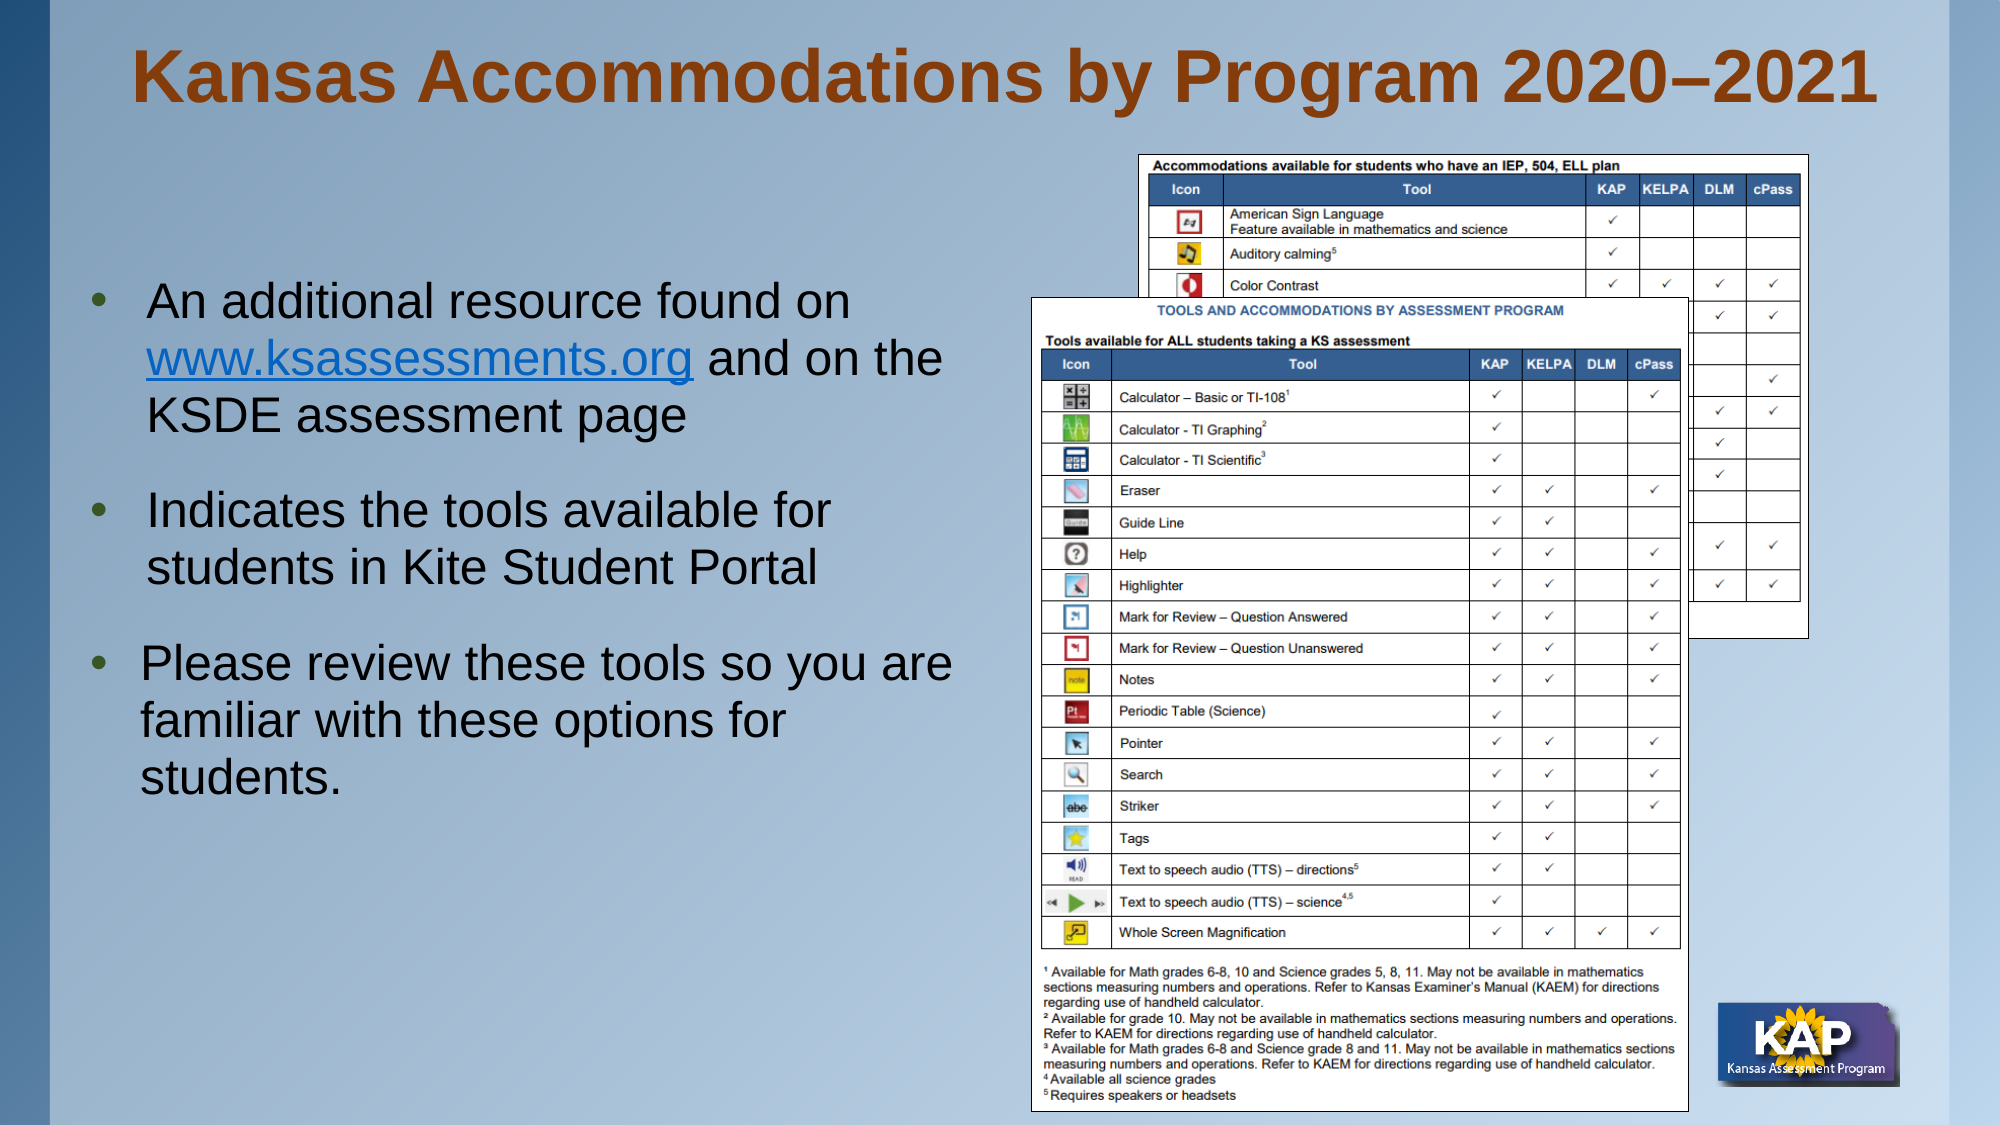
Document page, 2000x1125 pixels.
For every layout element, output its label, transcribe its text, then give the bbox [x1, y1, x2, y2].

picture [1712, 995, 1900, 1087]
title Kansas Accommodations by Program 2020–2021 [111, 0, 2000, 128]
list An additional resource found on www.ksassessments.org and on the KSDE assessment page Indicates the tools available for students in Kite Student Portal Please review these tools so you are familiar with these options for students. [69, 262, 1020, 1010]
picture [1031, 154, 1809, 1112]
